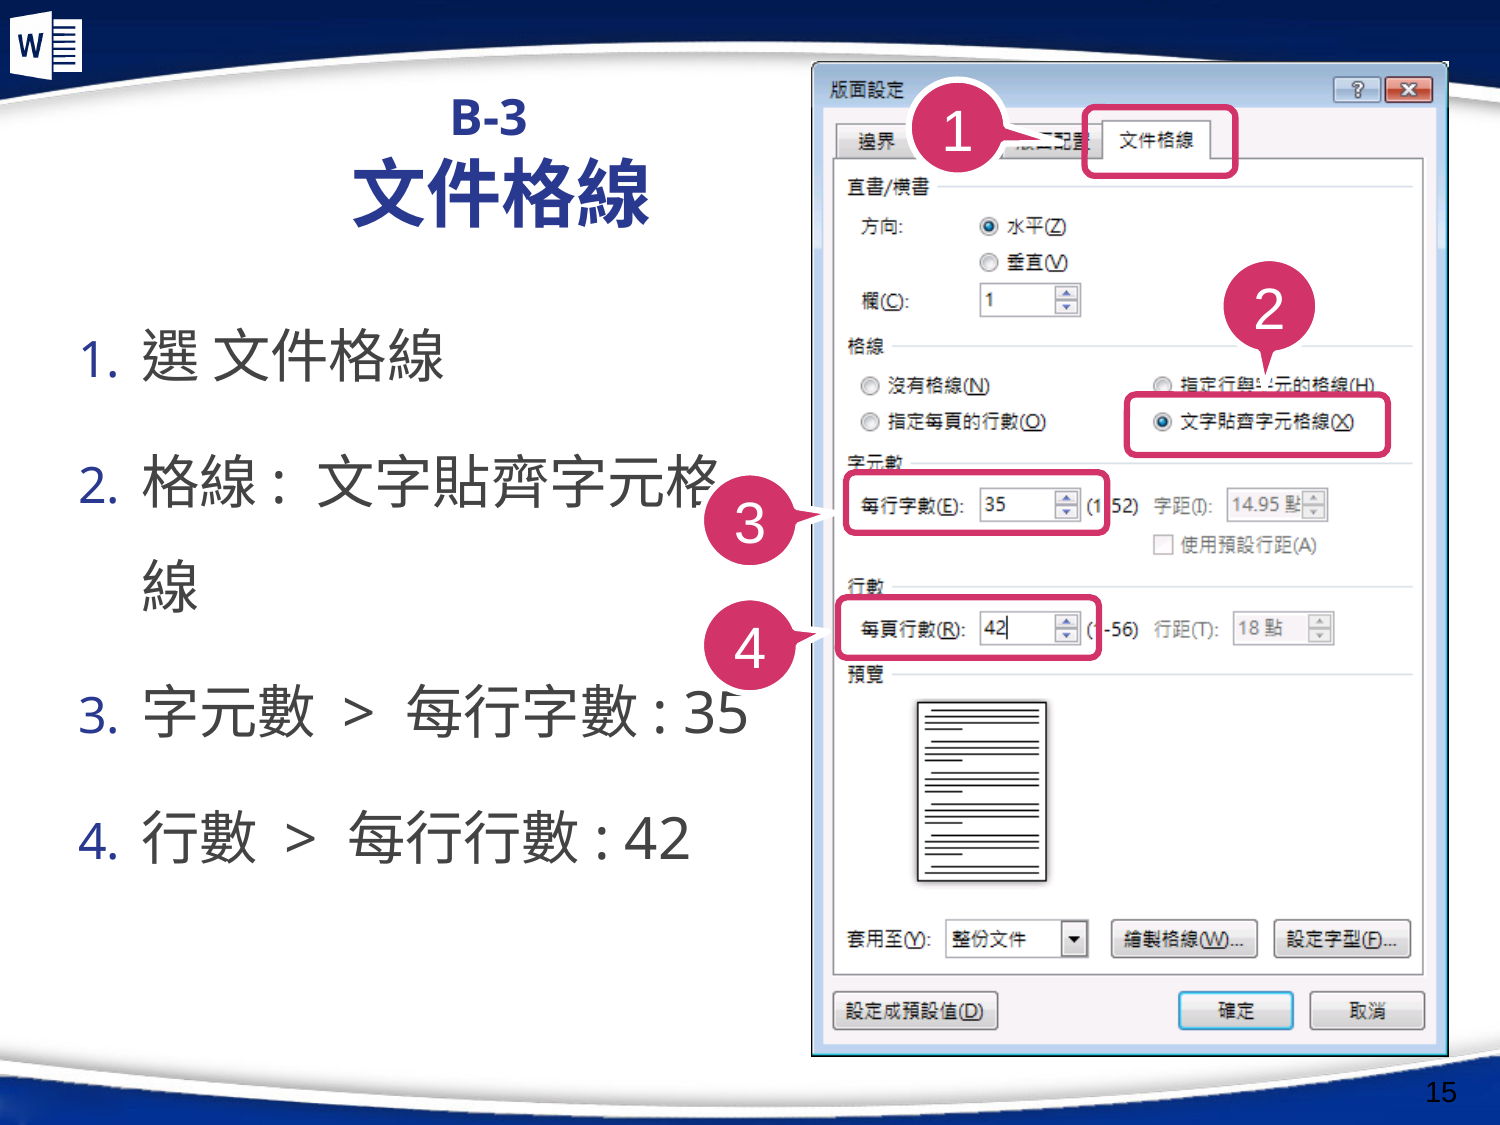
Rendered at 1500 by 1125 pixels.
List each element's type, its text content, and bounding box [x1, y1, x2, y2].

text_box 4 [700, 597, 806, 694]
slide_number ‹#› [1410, 1056, 1500, 1125]
list 選 文件格線 格線: 文字貼齊字元格線 字元數 > 每行字數: 35 行數 > 每行行數: 42 [51, 268, 793, 1000]
subtitle B-3 [51, 84, 806, 137]
picture [0, 0, 1500, 1125]
title 文件格線 [51, 137, 806, 246]
text_box 3 [700, 472, 806, 569]
